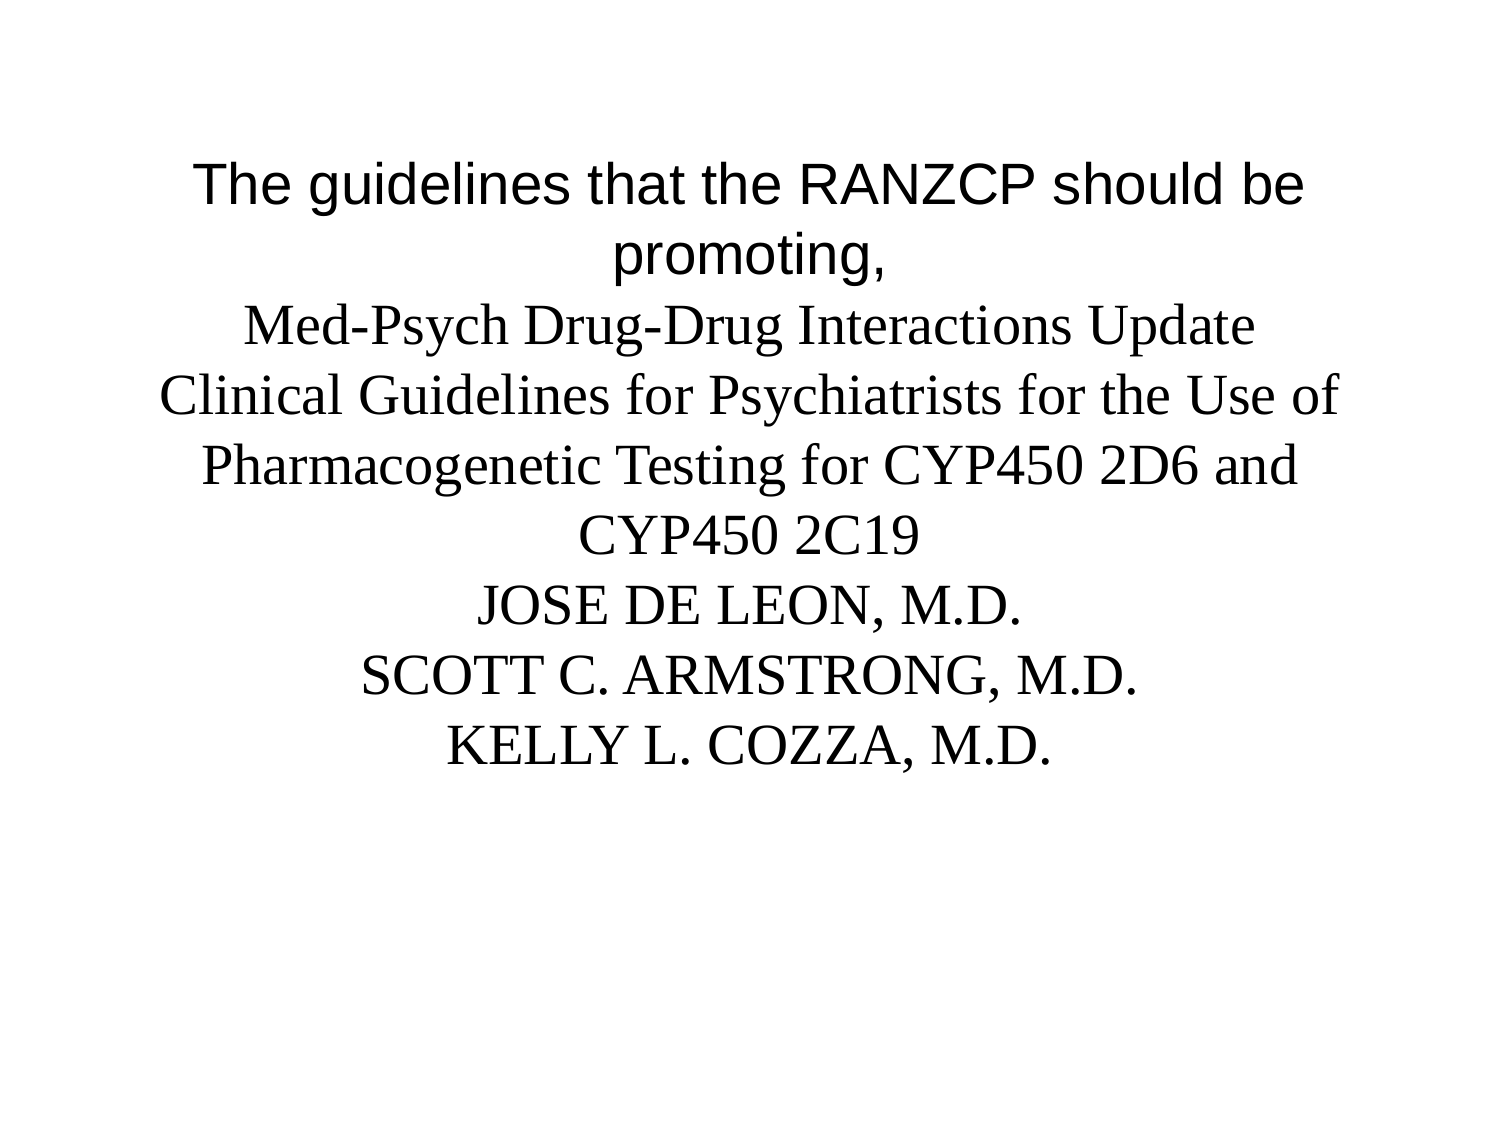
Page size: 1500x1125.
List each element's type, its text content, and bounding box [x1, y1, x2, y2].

title The guidelines that the RANZCP should be promoting, Med-Psych Drug-Drug Interactions Update Clinical Guidelines for Psychiatrists for the Use of Pharmacogenetic Testing for CYP450 2D6 and CYP450 2C19 JOSE DE LEON, M.D. SCOTT C. ARMSTRONG, M.D. KELLY L. COZZA, M.D. [112, 99, 1388, 963]
